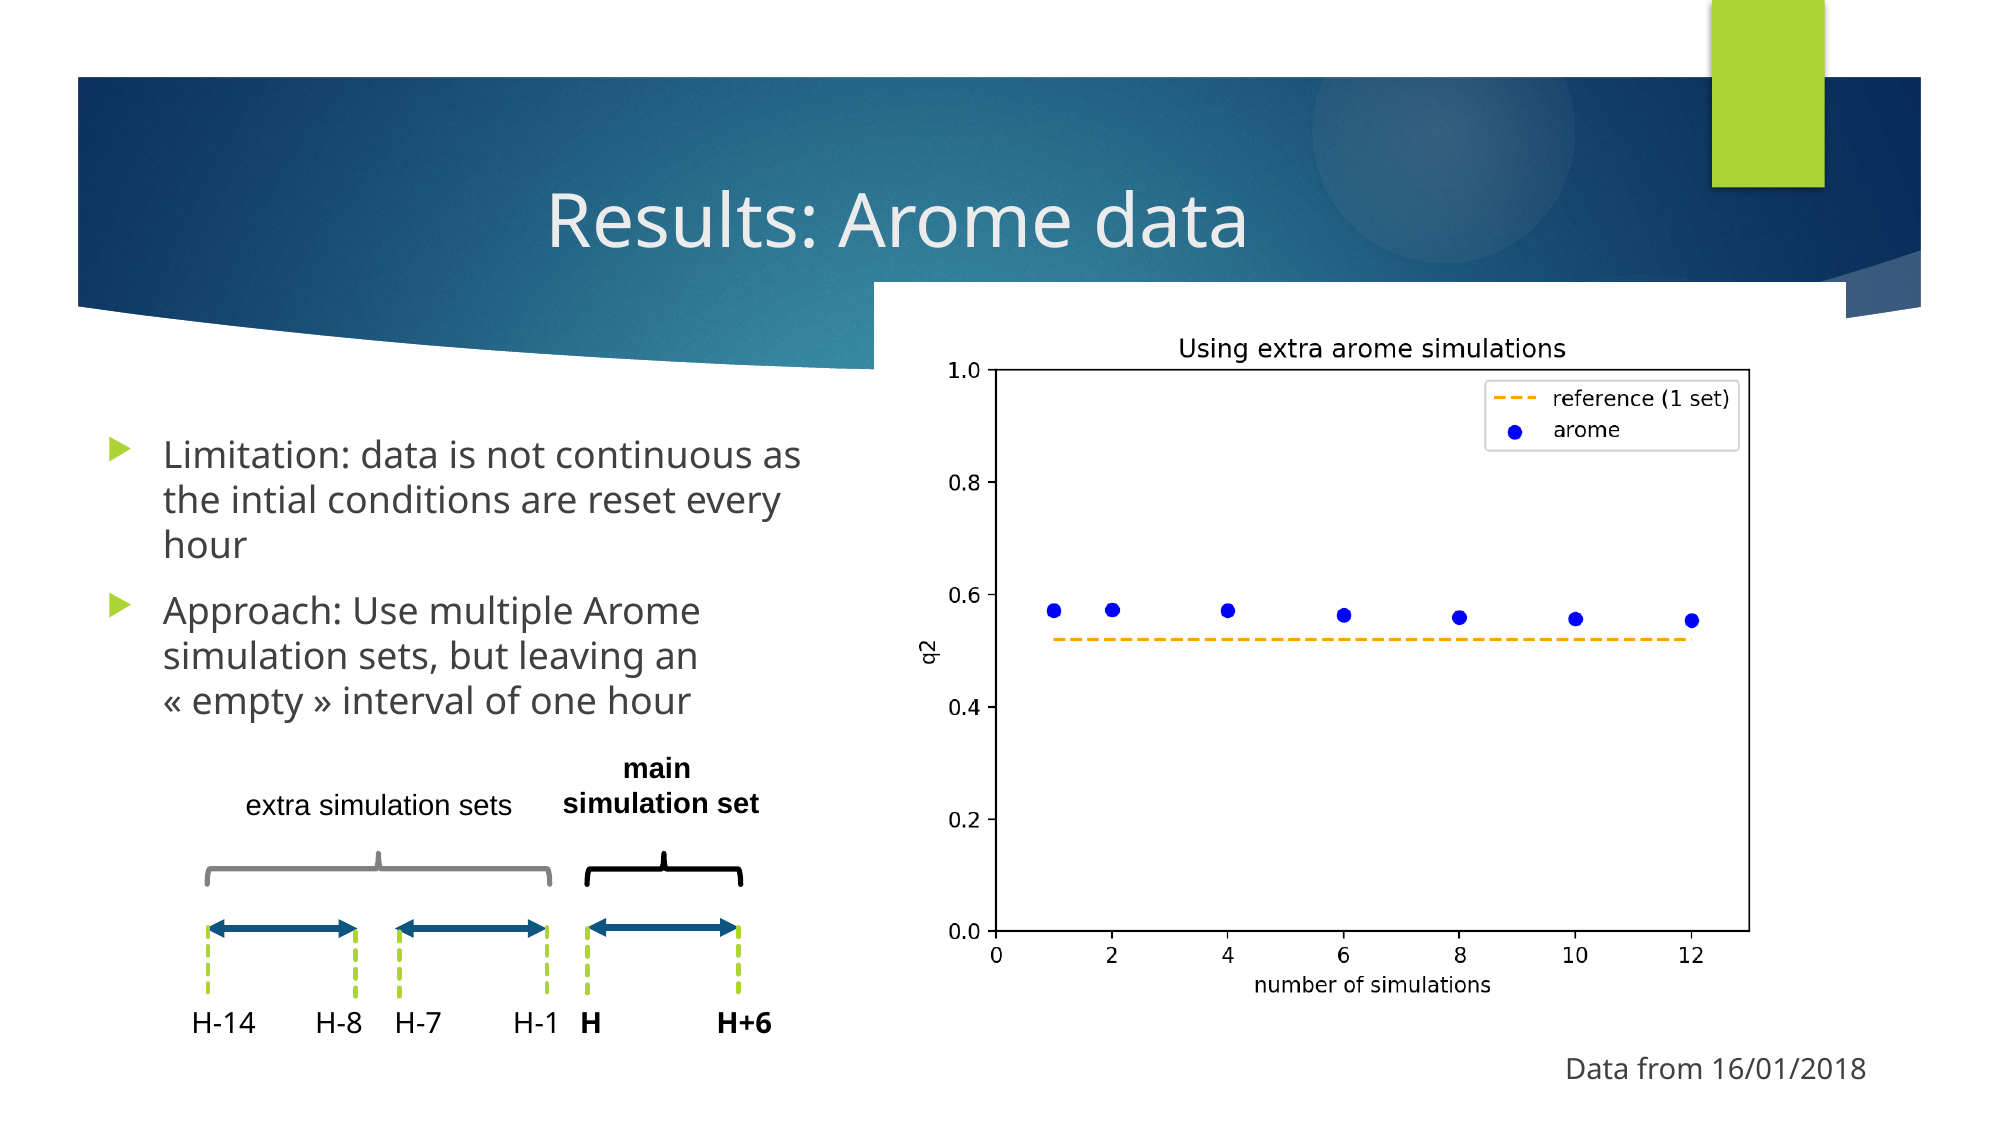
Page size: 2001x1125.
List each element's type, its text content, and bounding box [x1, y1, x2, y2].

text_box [176, 742, 827, 1048]
title Results: Arome data [189, 159, 1627, 276]
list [874, 282, 1846, 1011]
text_box Data from 16/01/2018 [1549, 1042, 1957, 1111]
text_box Limitation: data is not continuous as the intial conditions are reset every hour Approach: Use multiple Arome simulation sets, but leaving an « empty » interval of one hour [91, 423, 842, 770]
